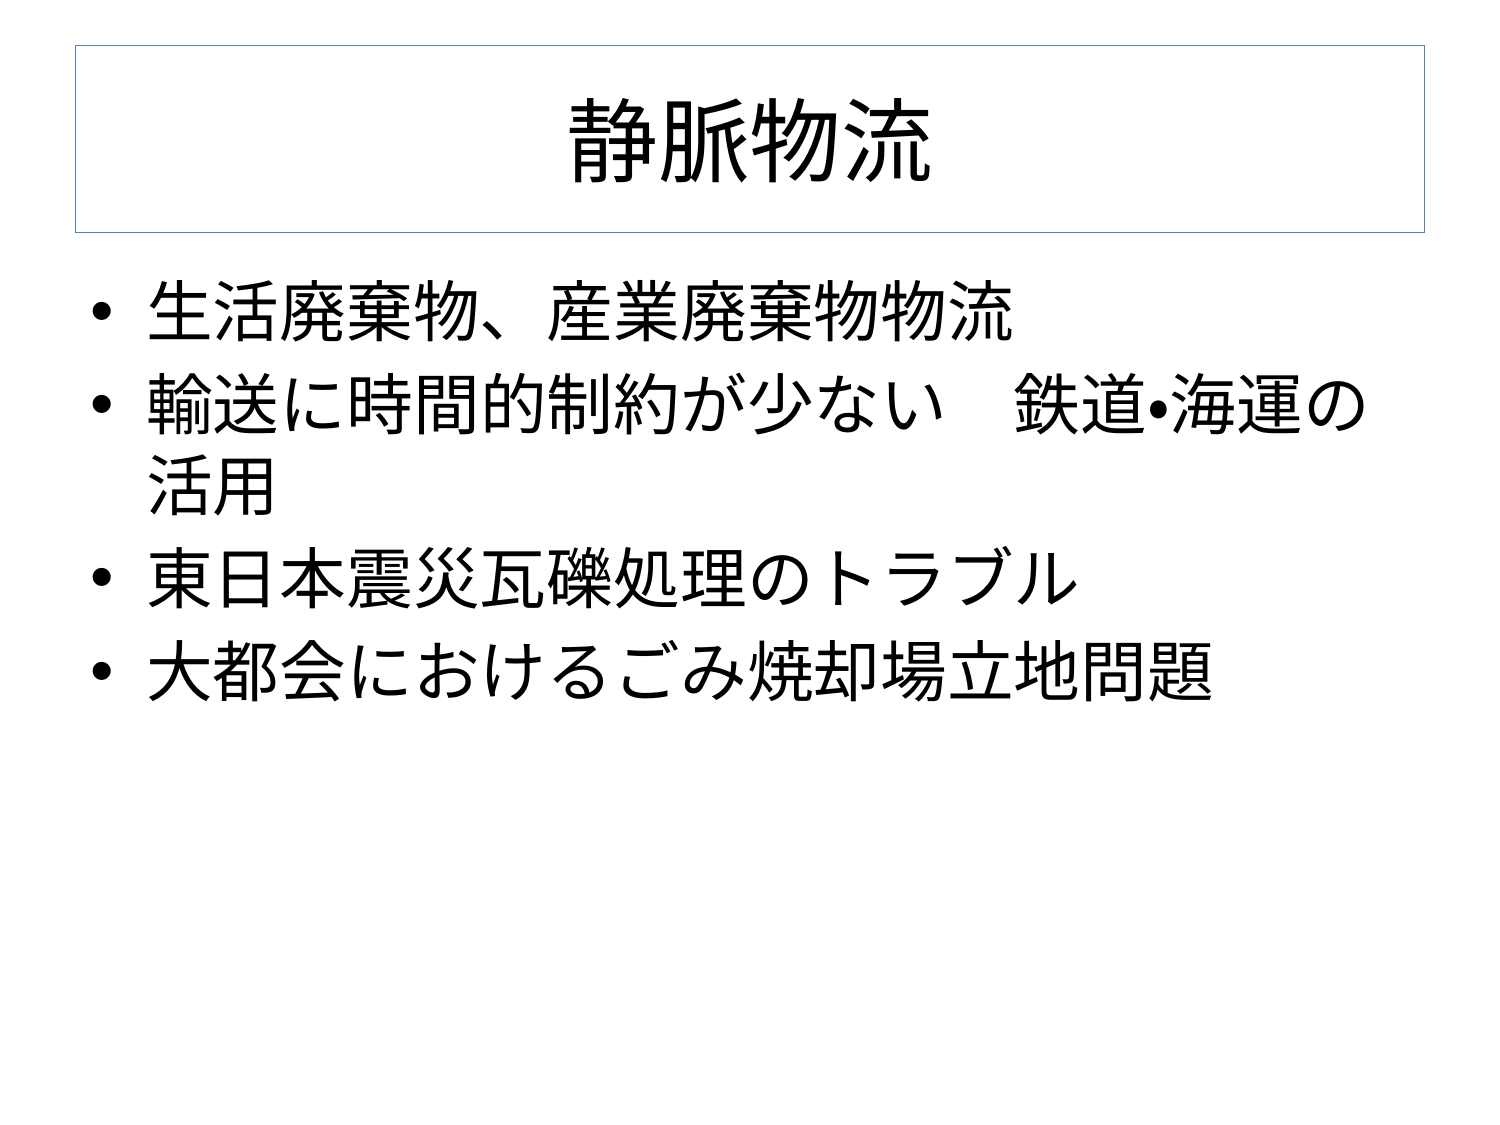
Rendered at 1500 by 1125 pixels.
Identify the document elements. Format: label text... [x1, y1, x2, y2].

list 生活廃棄物、産業廃棄物物流 輸送に時間的制約が少ない 鉄道・海運の活用 東日本震災瓦礫処理のトラブル 大都会におけるごみ焼却場立地問題 [75, 262, 1425, 1005]
title 静脈物流 [75, 45, 1425, 233]
